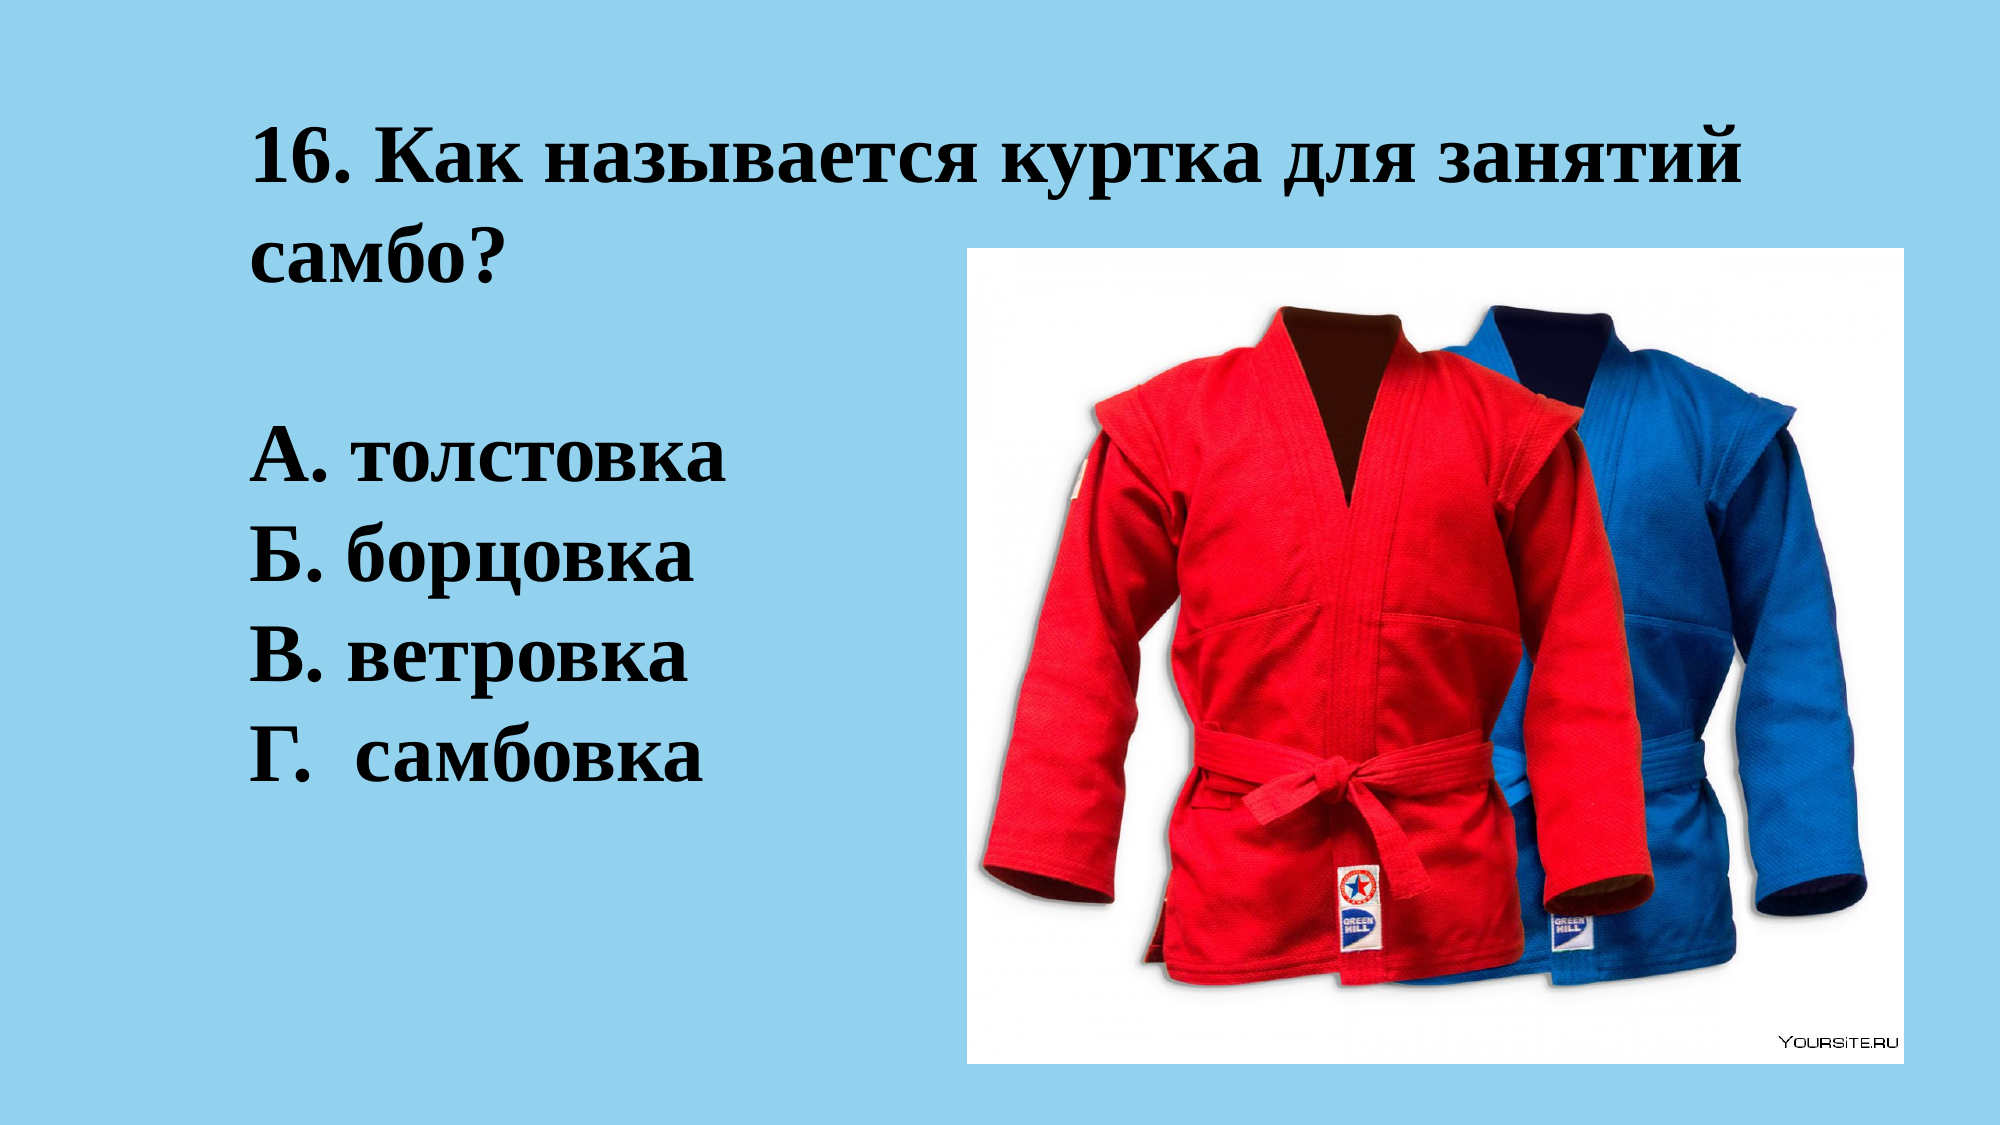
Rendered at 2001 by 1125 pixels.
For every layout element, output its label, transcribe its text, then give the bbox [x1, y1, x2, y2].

picture [967, 248, 1904, 1064]
text_box 16. Как называется куртка для занятий самбо? А. толстовка Б. борцовка В. ветровка Г. самбовка [234, 91, 2000, 806]
